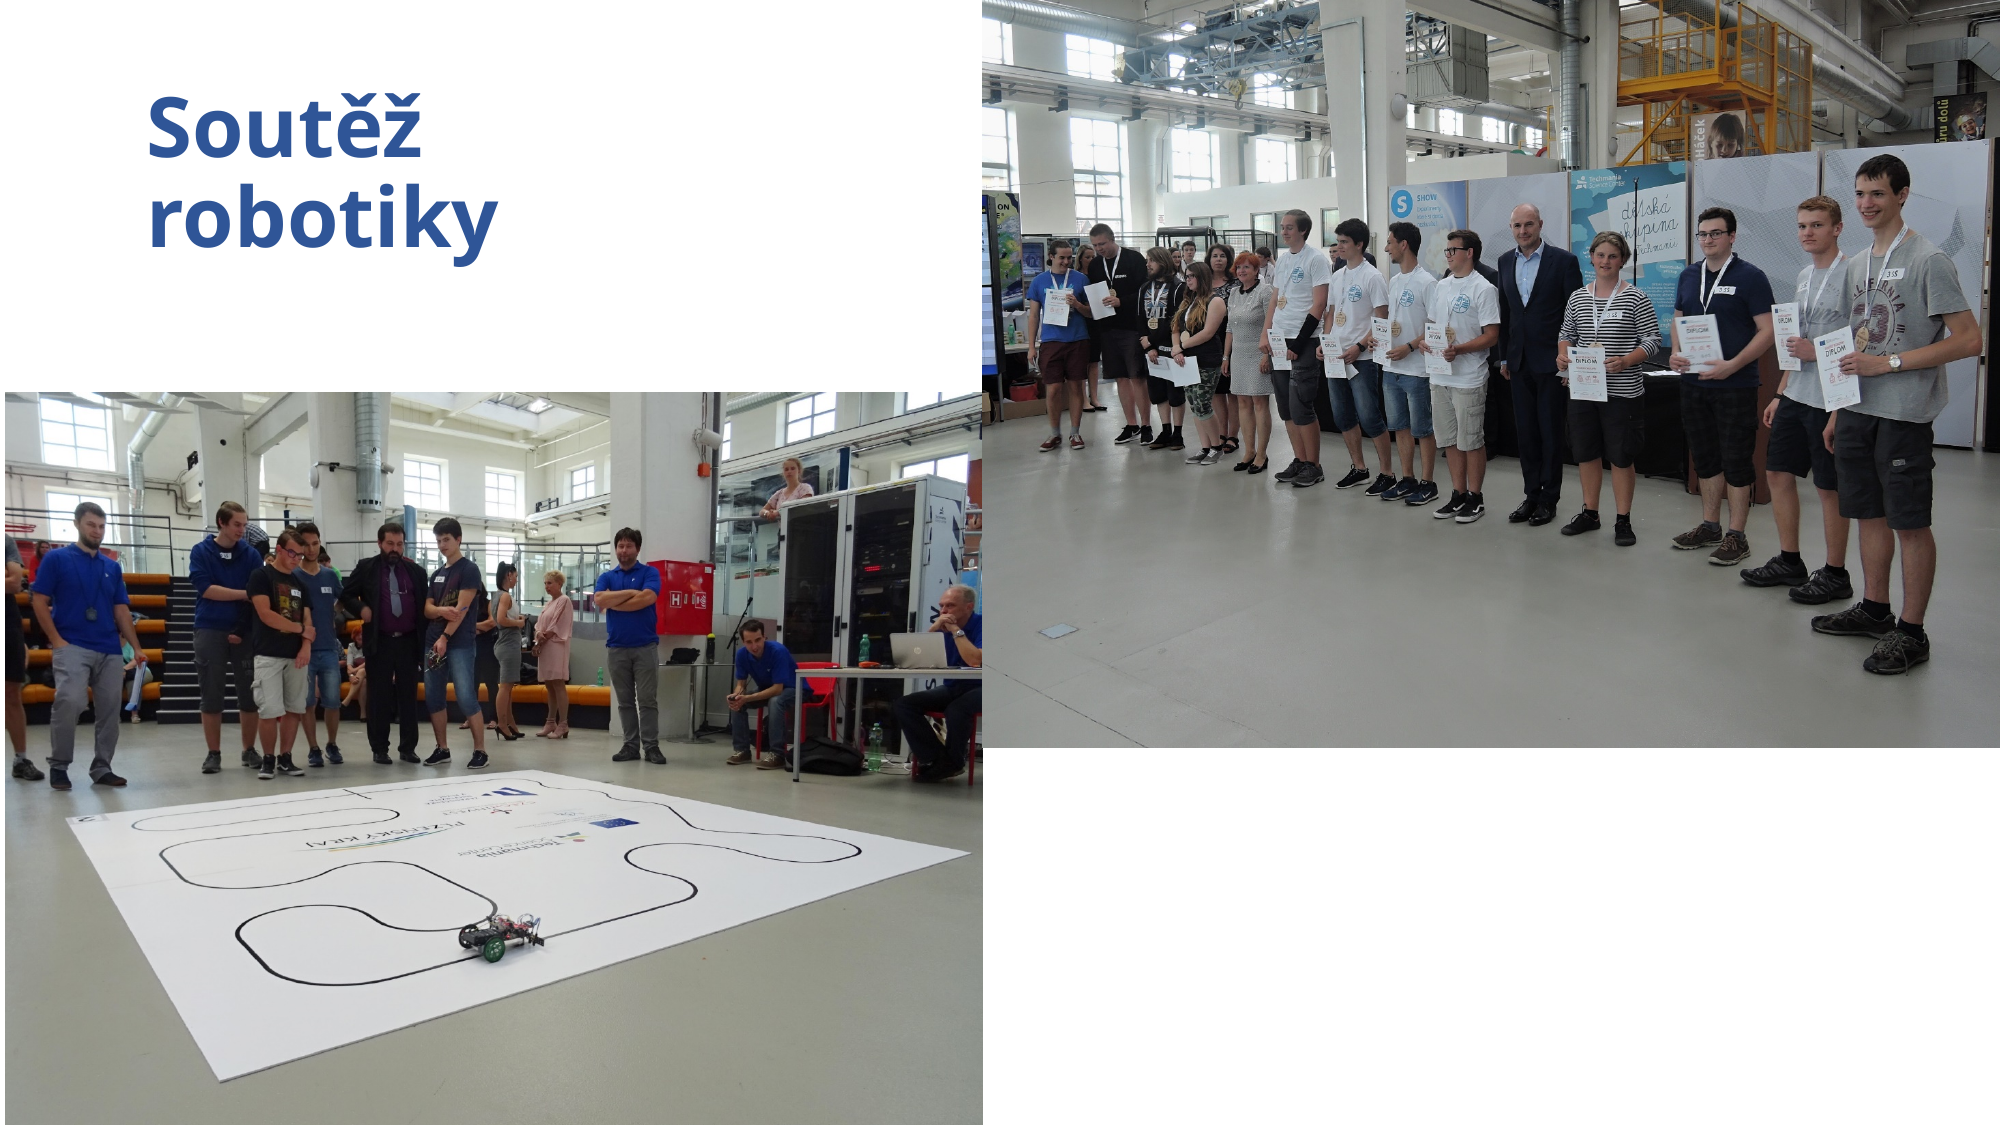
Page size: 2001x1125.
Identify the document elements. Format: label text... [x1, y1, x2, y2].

picture [5, 0, 2000, 1125]
title Soutěž robotiky [131, 67, 788, 285]
